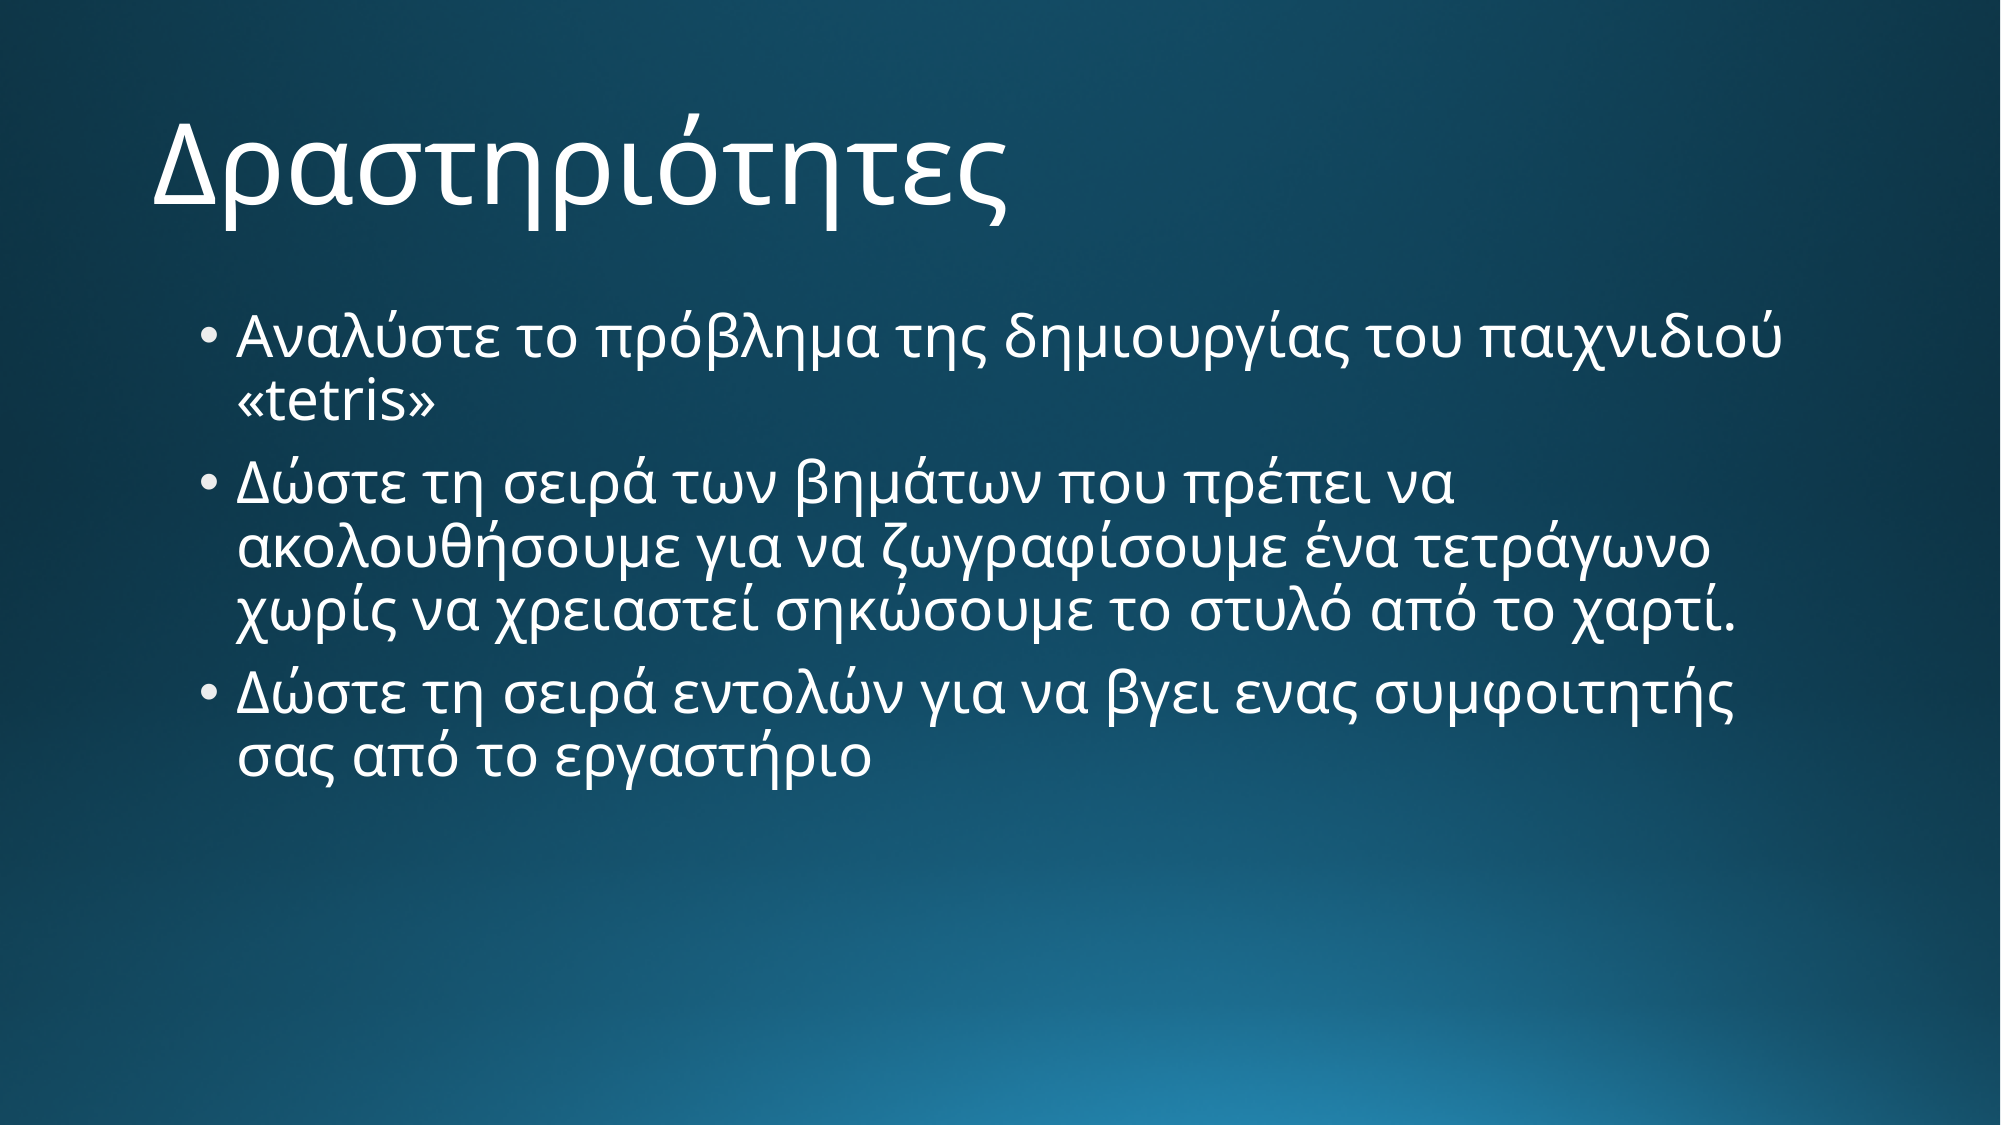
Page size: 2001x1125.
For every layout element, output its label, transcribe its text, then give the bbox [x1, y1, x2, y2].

list Αναλύστε το πρόβλημα της δημιουργίας του παιχνιδιού «tetris» Δώστε τη σειρά των βημάτων που πρέπει να ακολουθήσουμε για να ζωγραφίσουμε ένα τετράγωνο χωρίς να χρειαστεί σηκώσουμε το στυλό από το χαρτί. Δώστε τη σειρά εντολών για να βγει ενας συμφοιτητής σας από το εργαστήριο [183, 299, 1863, 1014]
title Δραστηριότητες [137, 59, 1863, 278]
picture [0, 0, 2001, 1125]
